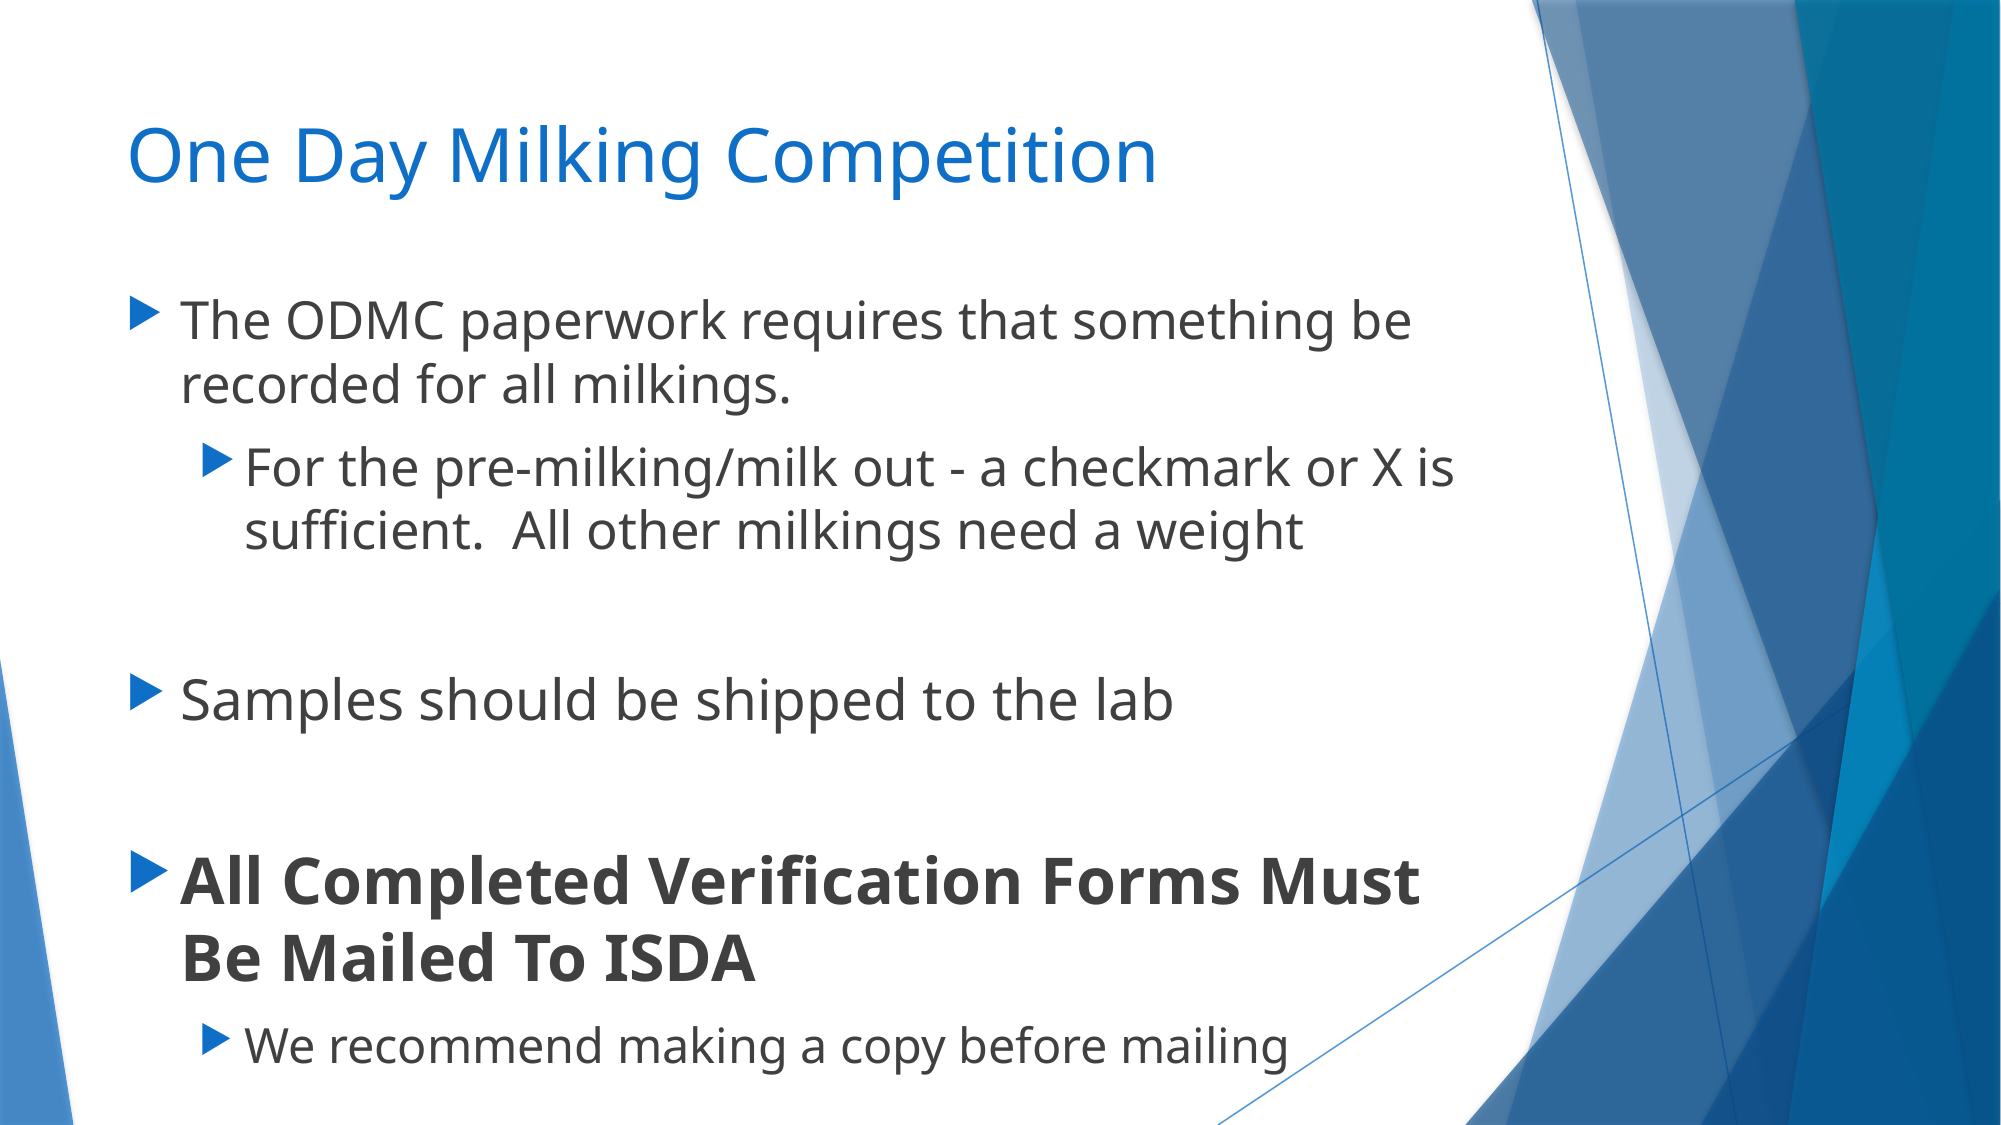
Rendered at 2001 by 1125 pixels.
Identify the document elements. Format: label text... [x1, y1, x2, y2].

title One Day Milking Competition [111, 99, 1522, 279]
list The ODMC paperwork requires that something be recorded for all milkings. For the pre-milking/milk out - a checkmark or X is sufficient. All other milkings need a weight Samples should be shipped to the lab All Completed Verification Forms Must Be Mailed To ISDA We recommend making a copy before mailing [111, 279, 1522, 1087]
